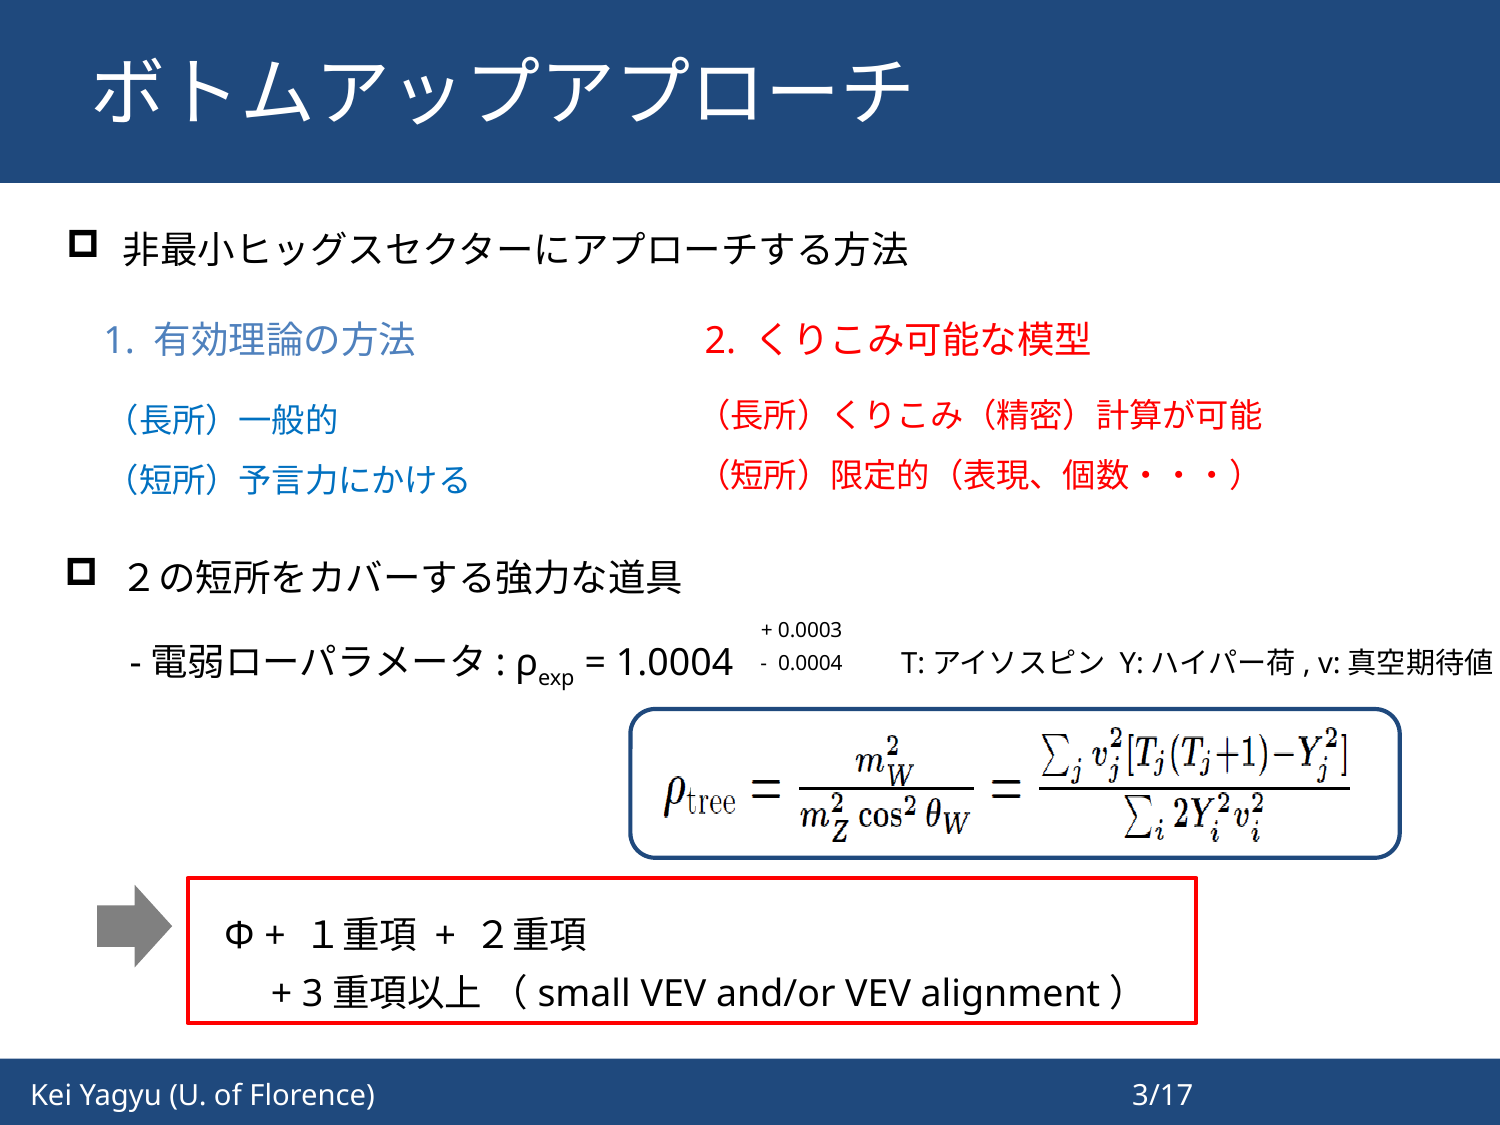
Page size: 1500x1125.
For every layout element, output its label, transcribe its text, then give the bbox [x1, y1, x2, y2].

text_box （長所）一般的 （短所）予言力にかける [91, 371, 487, 507]
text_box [96, 877, 1235, 1024]
text_box （長所）くりこみ（精密）計算が可能 （短所）限定的（表現、個数・・・） [682, 366, 1278, 502]
text_box 1. 有効理論の方法 2. くりこみ可能な模型 [88, 286, 1108, 369]
text_box 非最小ヒッグスセクターにアプローチする方法 [51, 196, 924, 279]
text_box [46, 523, 1500, 858]
text_box Kei Yagyu (U. of Florence) 3/17 [0, 1058, 1500, 1125]
text_box ボトムアップアプローチ [0, 0, 1500, 183]
